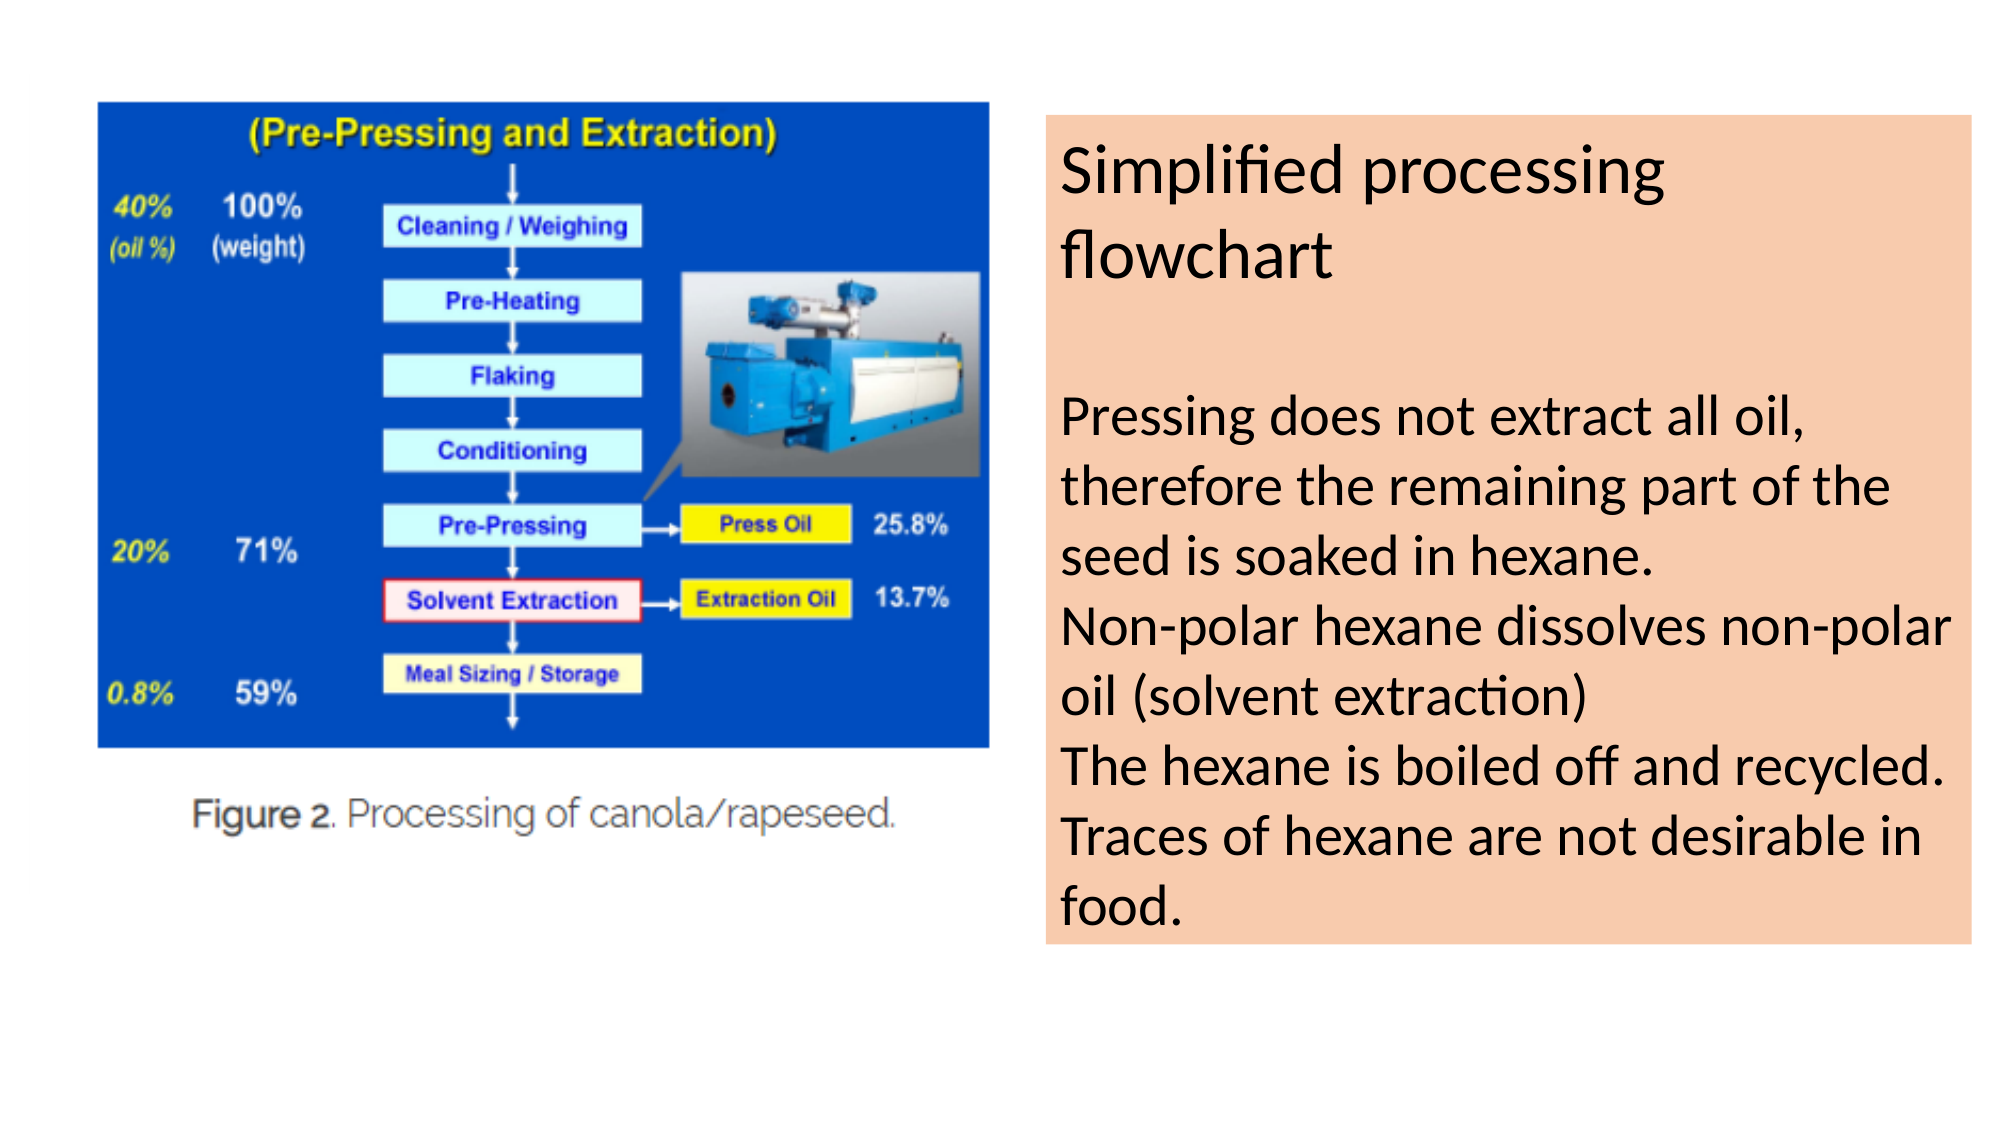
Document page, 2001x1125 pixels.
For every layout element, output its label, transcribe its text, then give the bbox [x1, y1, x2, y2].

picture [28, 74, 1024, 894]
text_box Simplified processing flowchart Pressing does not extract all oil, therefore the remaining part of the seed is soaked in hexane. Non-polar hexane dissolves non-polar oil (solvent extraction) The hexane is boiled off and recycled. Traces of hexane are not desirable in food. [1045, 114, 1972, 945]
